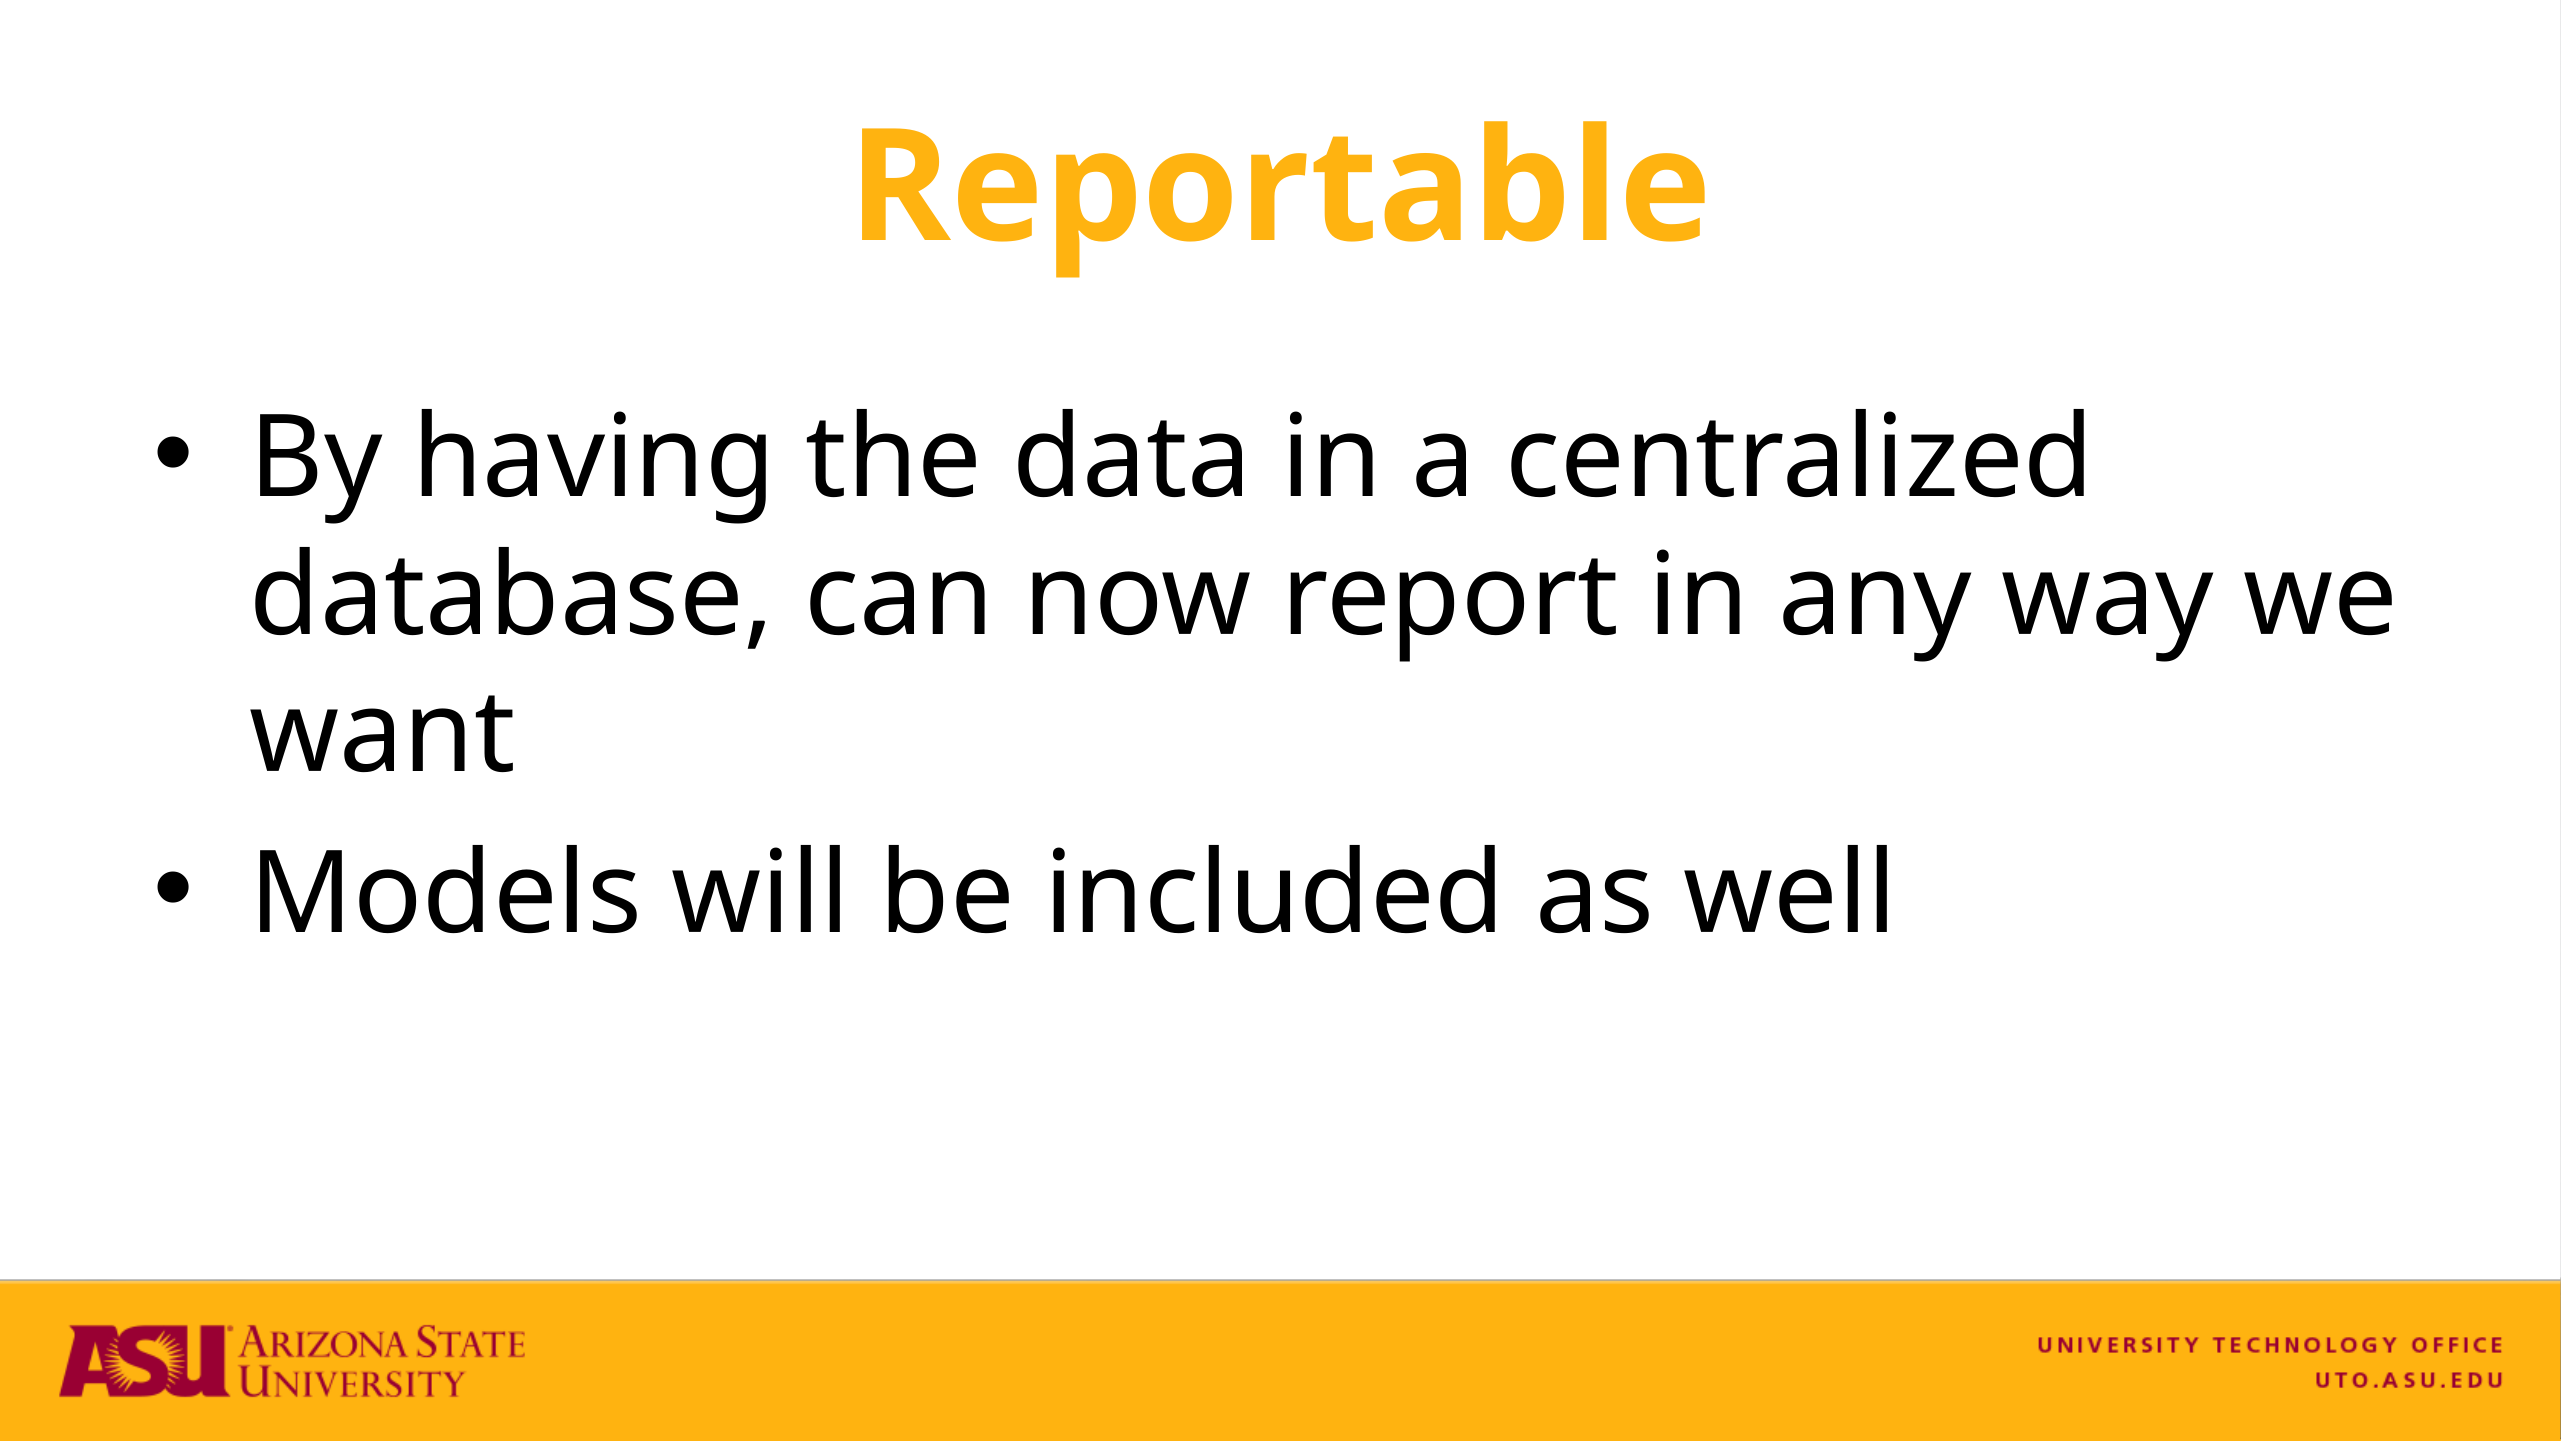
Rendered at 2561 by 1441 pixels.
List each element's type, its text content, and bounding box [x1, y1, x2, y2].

picture [0, 0, 2561, 1441]
title Reportable [128, 57, 2433, 298]
list By having the data in a centralized database, can now report in any way we want Models will be included as well [128, 369, 2433, 1269]
